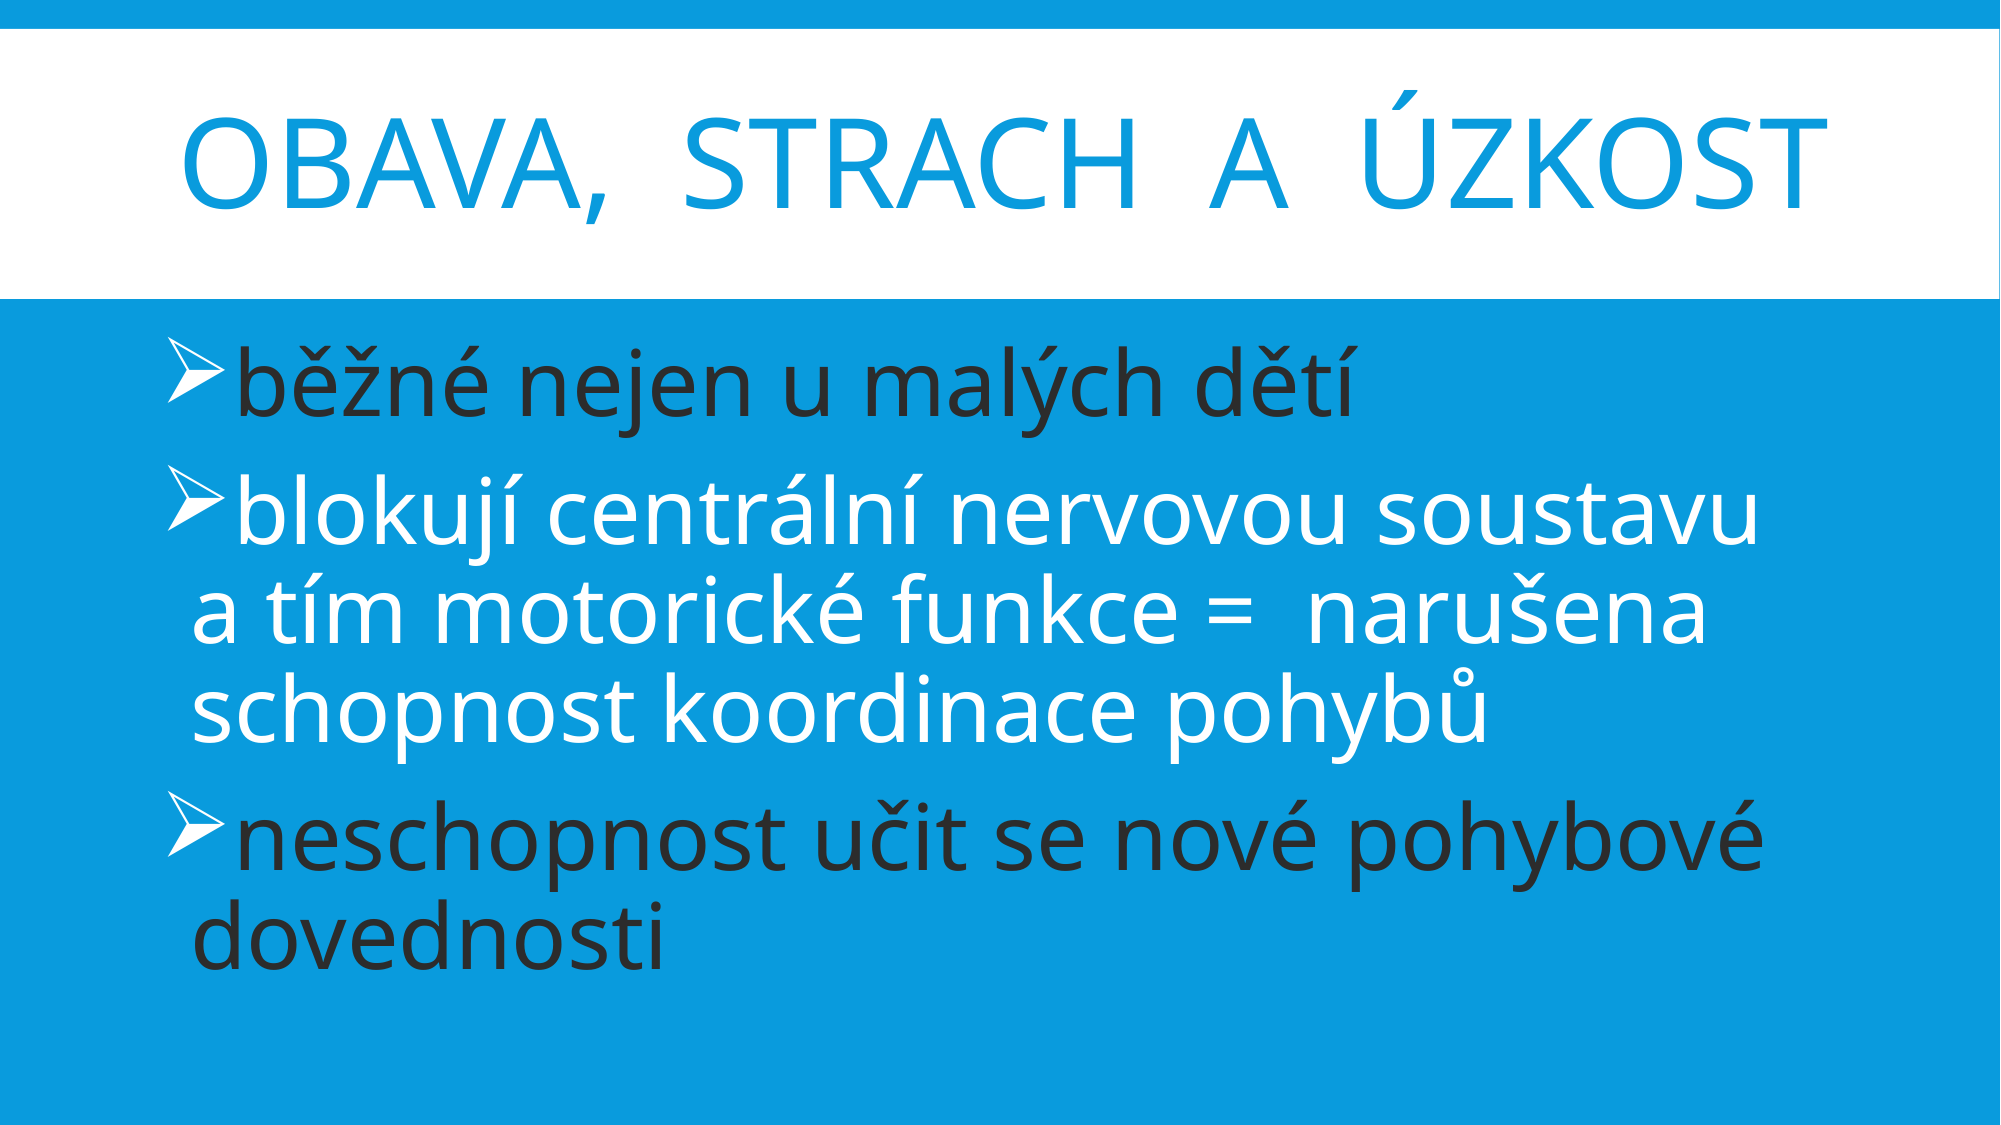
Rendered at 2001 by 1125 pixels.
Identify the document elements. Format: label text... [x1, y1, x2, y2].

list běžné nejen u malých dětí blokují centrální nervovou soustavu a tím motorické funkce = narušena schopnost koordinace pohybů neschopnost učit se nové pohybové dovednosti [145, 329, 1893, 1020]
title Obava, strach a úzkost [115, 46, 1893, 295]
